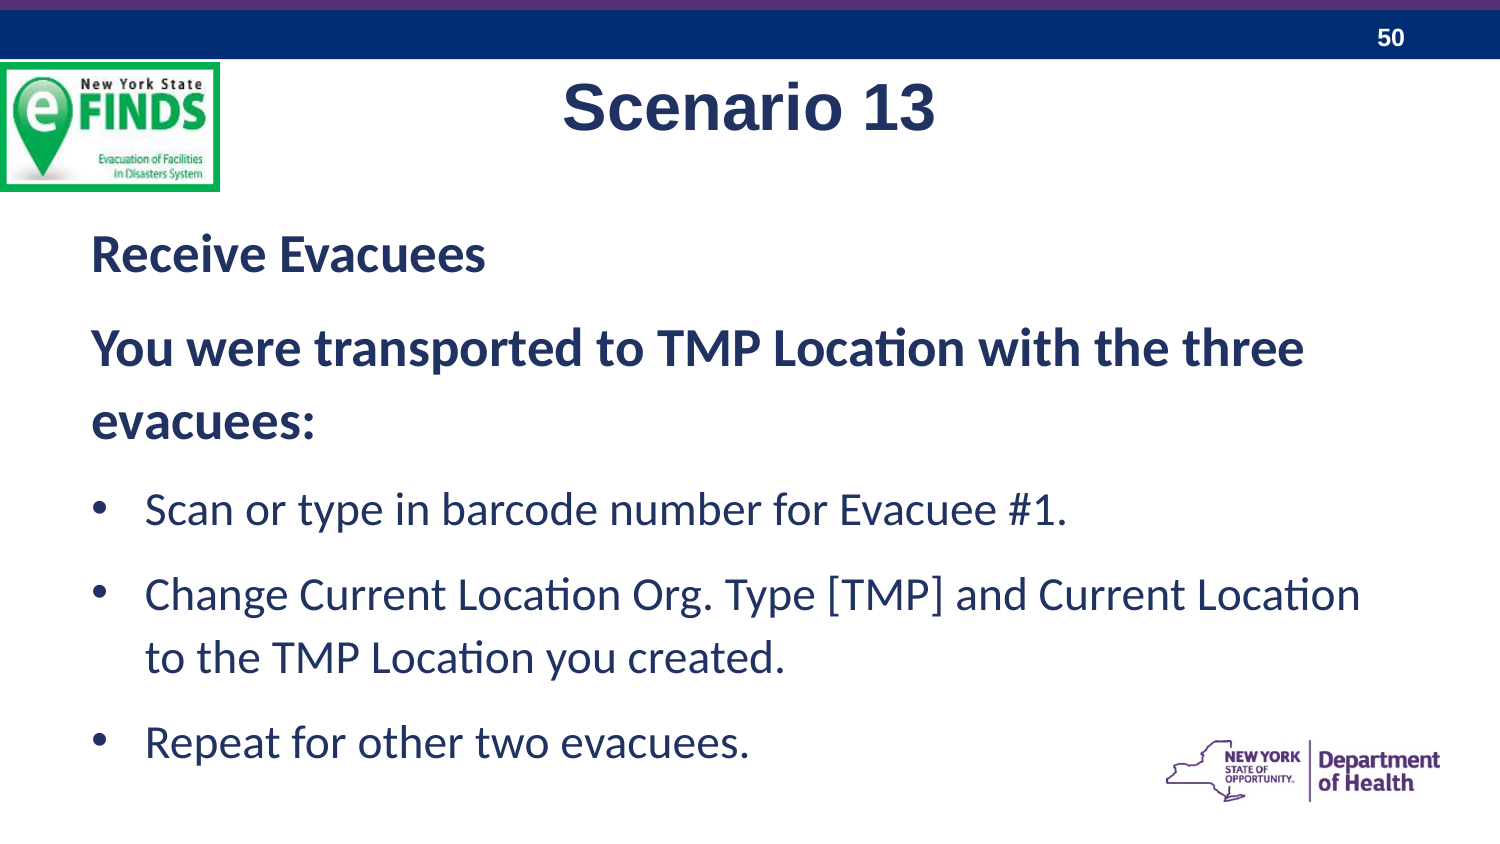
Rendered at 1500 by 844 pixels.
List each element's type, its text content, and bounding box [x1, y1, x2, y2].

picture [0, 62, 220, 192]
picture [1166, 740, 1440, 802]
list Receive Evacuees You were transported to TMP Location with the three evacuees: Scan or type in barcode number for Evacuee #1. Change Current Location Org. Type [TMP] and Current Location to the TMP Location you created. Repeat for other two evacuees. [76, 203, 1427, 776]
title Scenario 13 [0, 33, 1500, 175]
